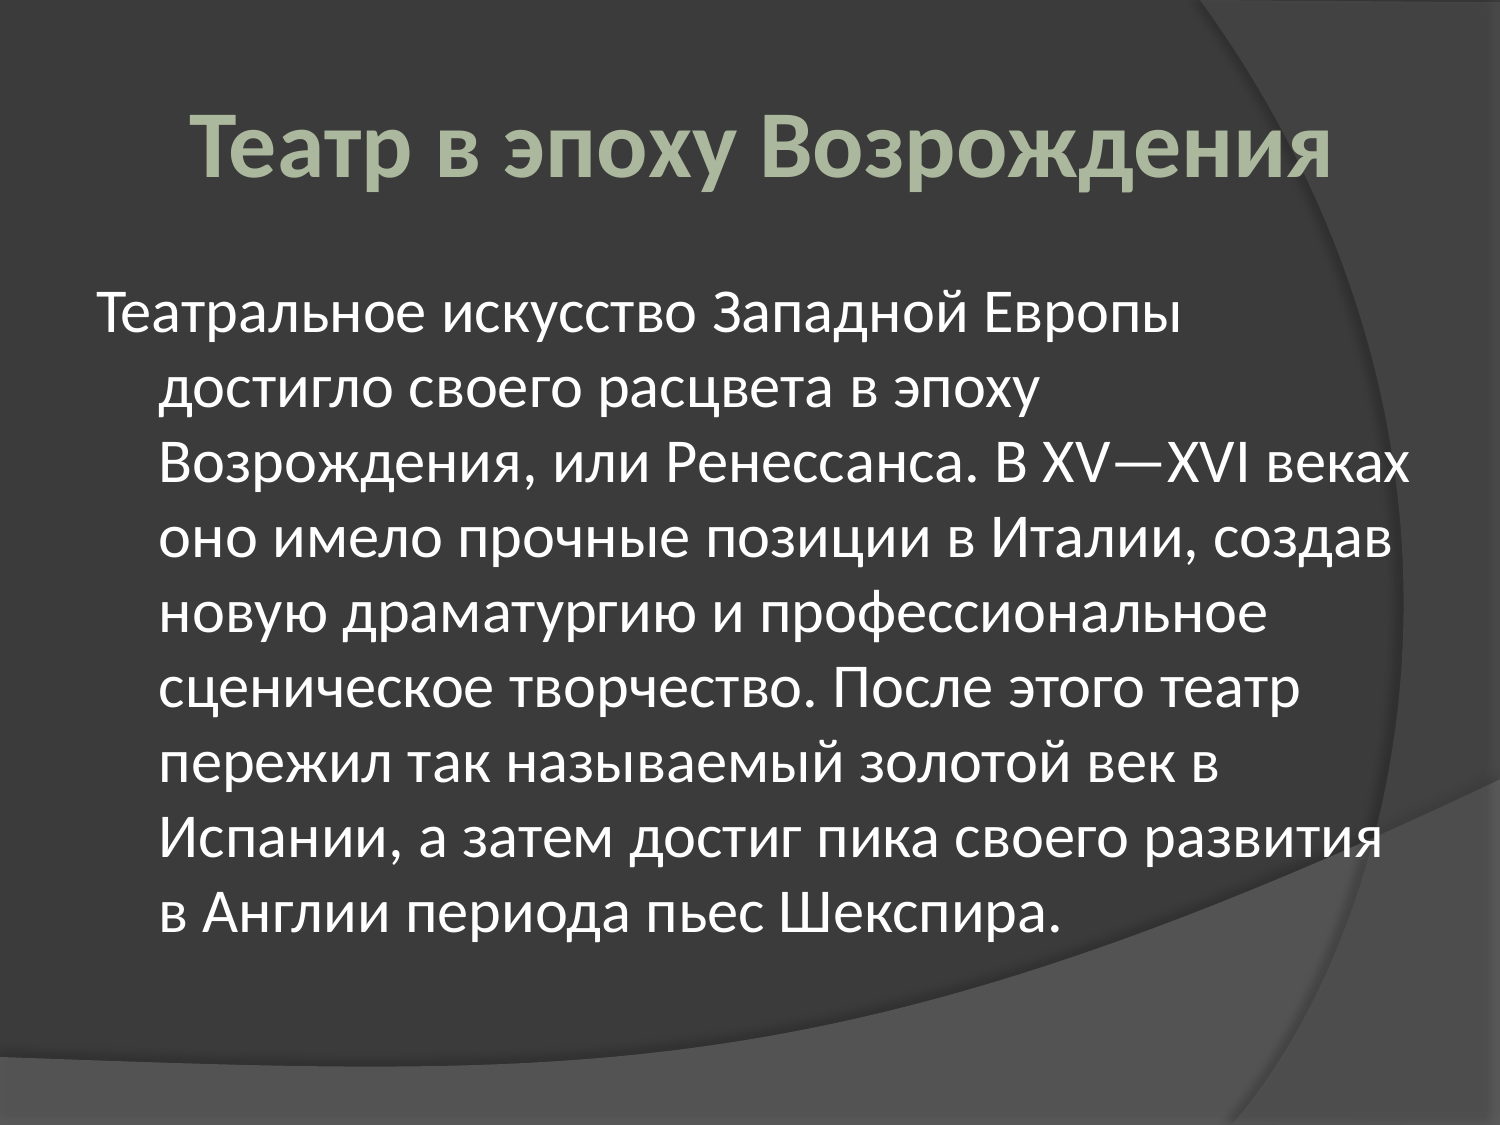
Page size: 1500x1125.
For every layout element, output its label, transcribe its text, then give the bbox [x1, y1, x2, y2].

list Театральное искусство Западной Европы достигло своего расцвета в эпоху Возрождения, или Ренессанса. В XV—XVI веках оно имело прочные позиции в Италии, создав новую драматургию и профессиональное сценическое творчество. После этого театр пережил так называемый золотой век в Испании, а затем достиг пика своего развития в Англии периода пьес Шекспира. [74, 262, 1438, 1006]
title Театр в эпоху Возрождения [74, 44, 1451, 233]
